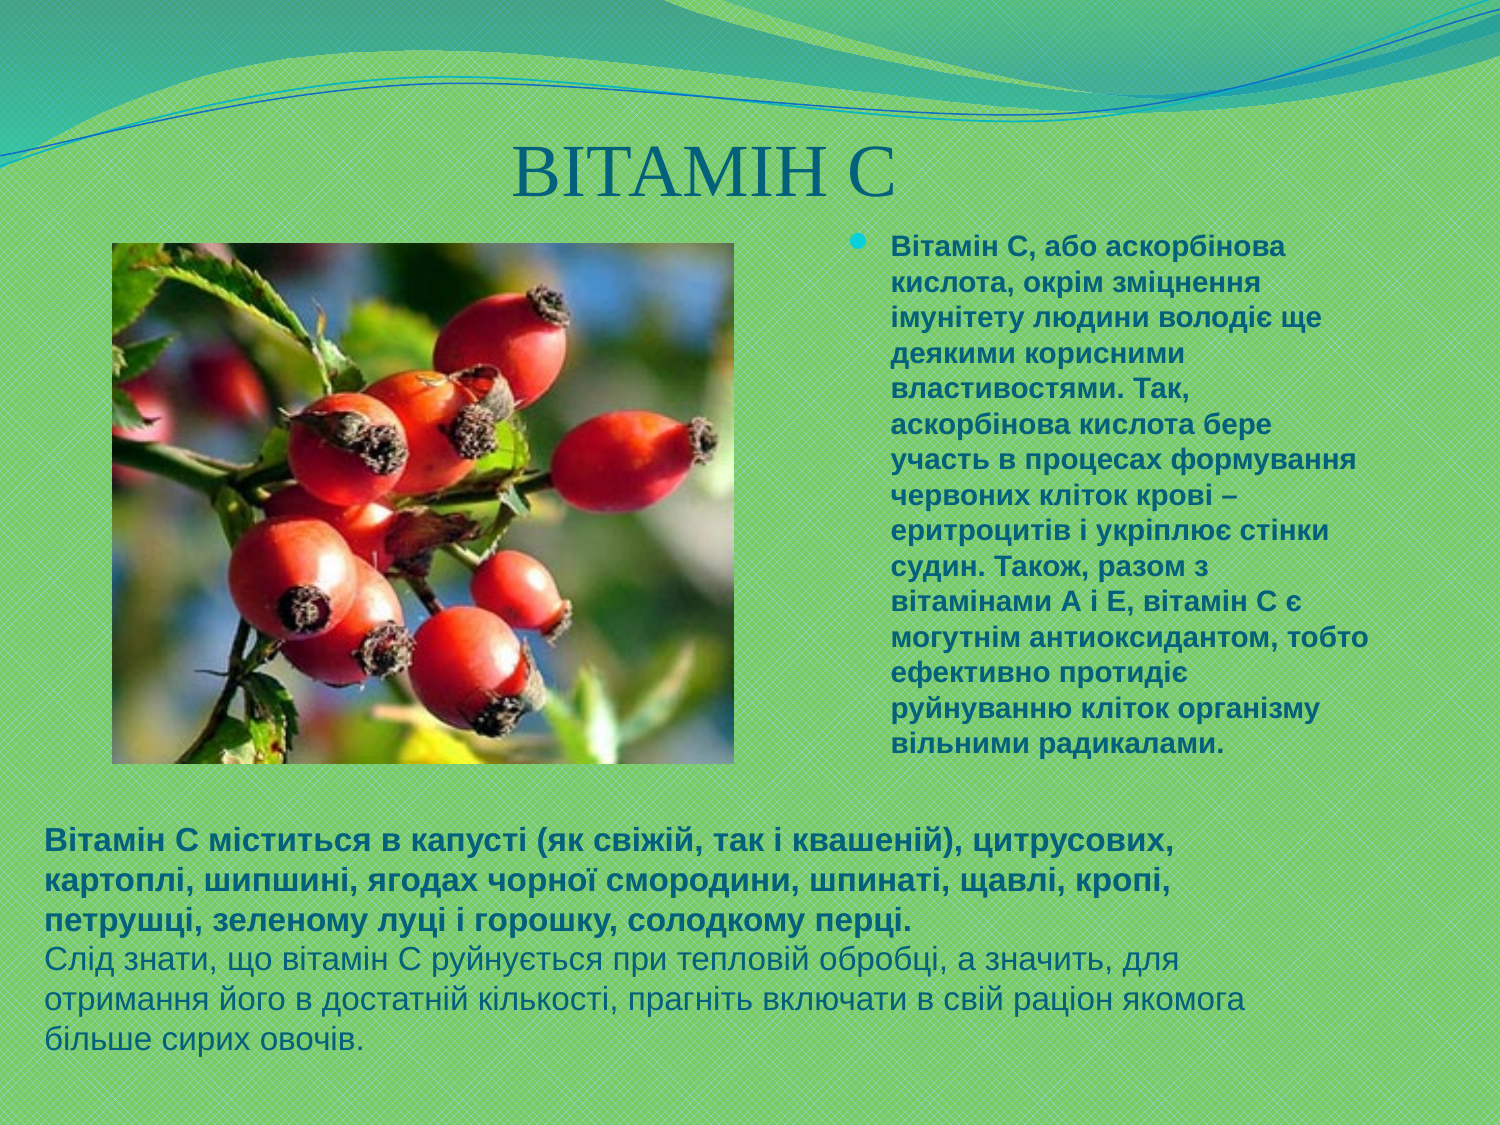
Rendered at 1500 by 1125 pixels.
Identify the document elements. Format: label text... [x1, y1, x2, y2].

text_box Вітамін С міститься в капусті (як свіжій, так і квашеній), цитрусових, картоплі, шипшині, ягодах чорної смородини, шпинаті, щавлі, кропі, петрушці, зеленому луці і горошку, солодкому перці. Слід знати, що вітамін С руйнується при тепловій обробці, а значить, для отримання його в достатній кількості, прагніть включати в свій раціон якомога більше сирих овочів. [29, 810, 1317, 1065]
list Вітамін С, або аскорбінова кислота, окрім зміцнення імунітету людини володіє ще деякими корисними властивостями. Так, аскорбінова кислота бере участь в процесах формування червоних кліток крові – еритроцитів і укріплює стінки судин. Також, разом з вітамінами А і Е, вітамін С є могутнім антиоксидантом, тобто ефективно протидіє руйнуванню кліток організму вільними радикалами. [832, 219, 1390, 776]
title ВІТАМІН C [29, 113, 1380, 302]
picture [111, 243, 734, 764]
